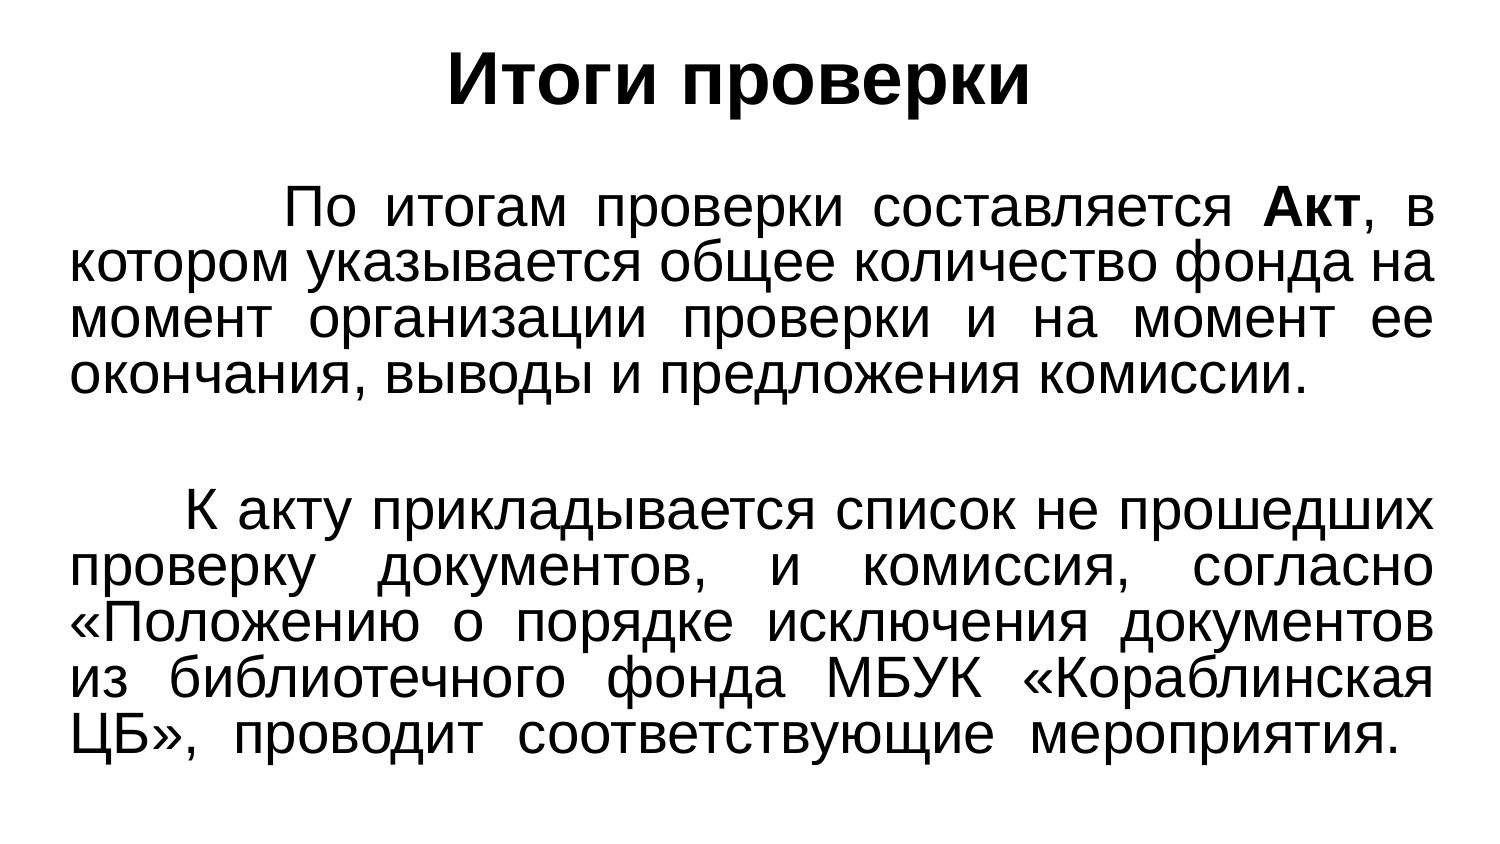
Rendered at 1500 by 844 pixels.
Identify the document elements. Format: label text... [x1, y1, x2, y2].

title Итоги проверки [64, 4, 1416, 146]
list По итогам проверки составляется Акт, в котором указывается общее количество фонда на момент организации проверки и на момент ее окончания, выводы и предложения комиссии. К акту прикладывается список не прошедших проверку документов, и комиссия, согласно «Положению о порядке исключения документов из библиотечного фонда МБУК «Кораблинская ЦБ», проводит соответствующие мероприятия. [0, 173, 1452, 741]
